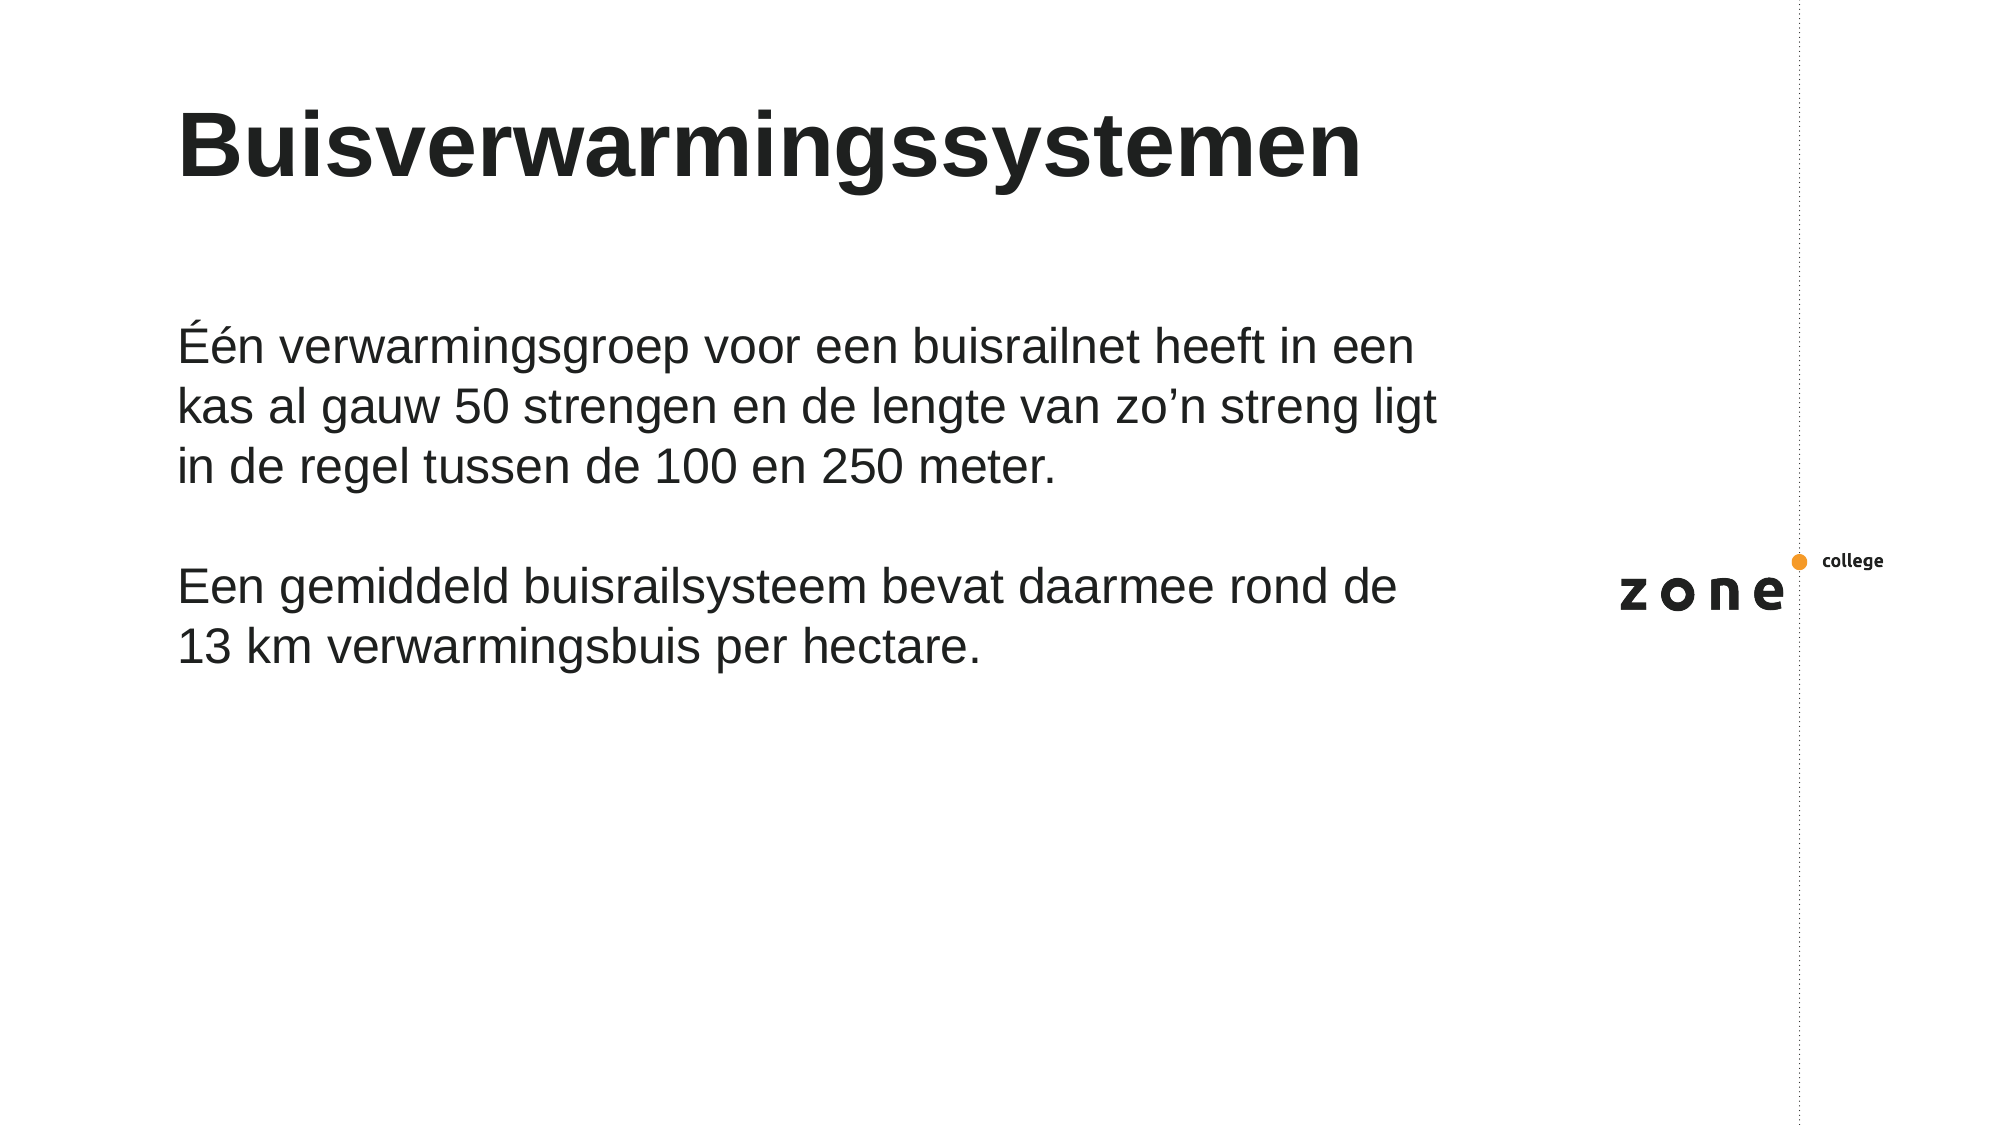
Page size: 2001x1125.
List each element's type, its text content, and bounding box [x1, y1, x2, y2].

picture [1596, 0, 2001, 1125]
title Buisverwarmingssystemen [177, 97, 1471, 261]
list Één verwarmingsgroep voor een buisrailnet heeft in een kas al gauw 50 strengen en de lengte van zo’n streng ligt in de regel tussen de 100 en 250 meter. Een gemiddeld buisrailsysteem bevat daarmee rond de 13 km verwarmingsbuis per hectare. [177, 313, 1459, 1091]
